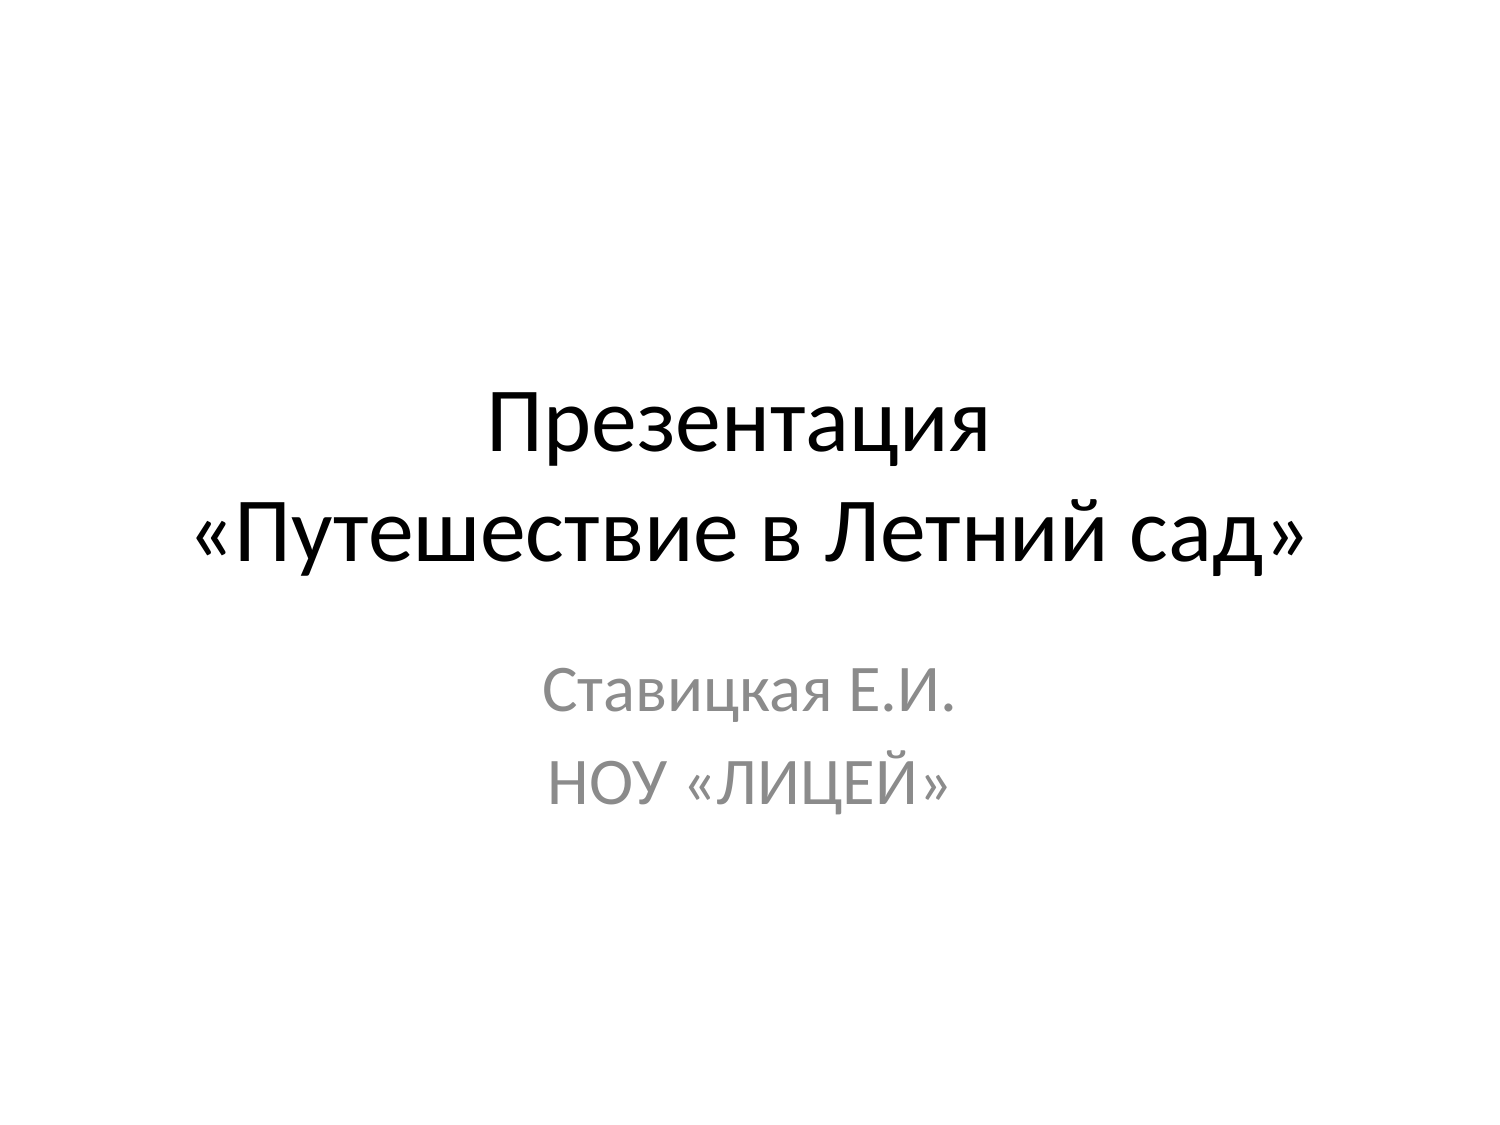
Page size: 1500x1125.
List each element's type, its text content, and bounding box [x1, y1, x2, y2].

subtitle Ставицкая Е.И. НОУ «ЛИЦЕЙ» [225, 637, 1275, 925]
title Презентация «Путешествие в Летний сад» [112, 349, 1388, 591]
